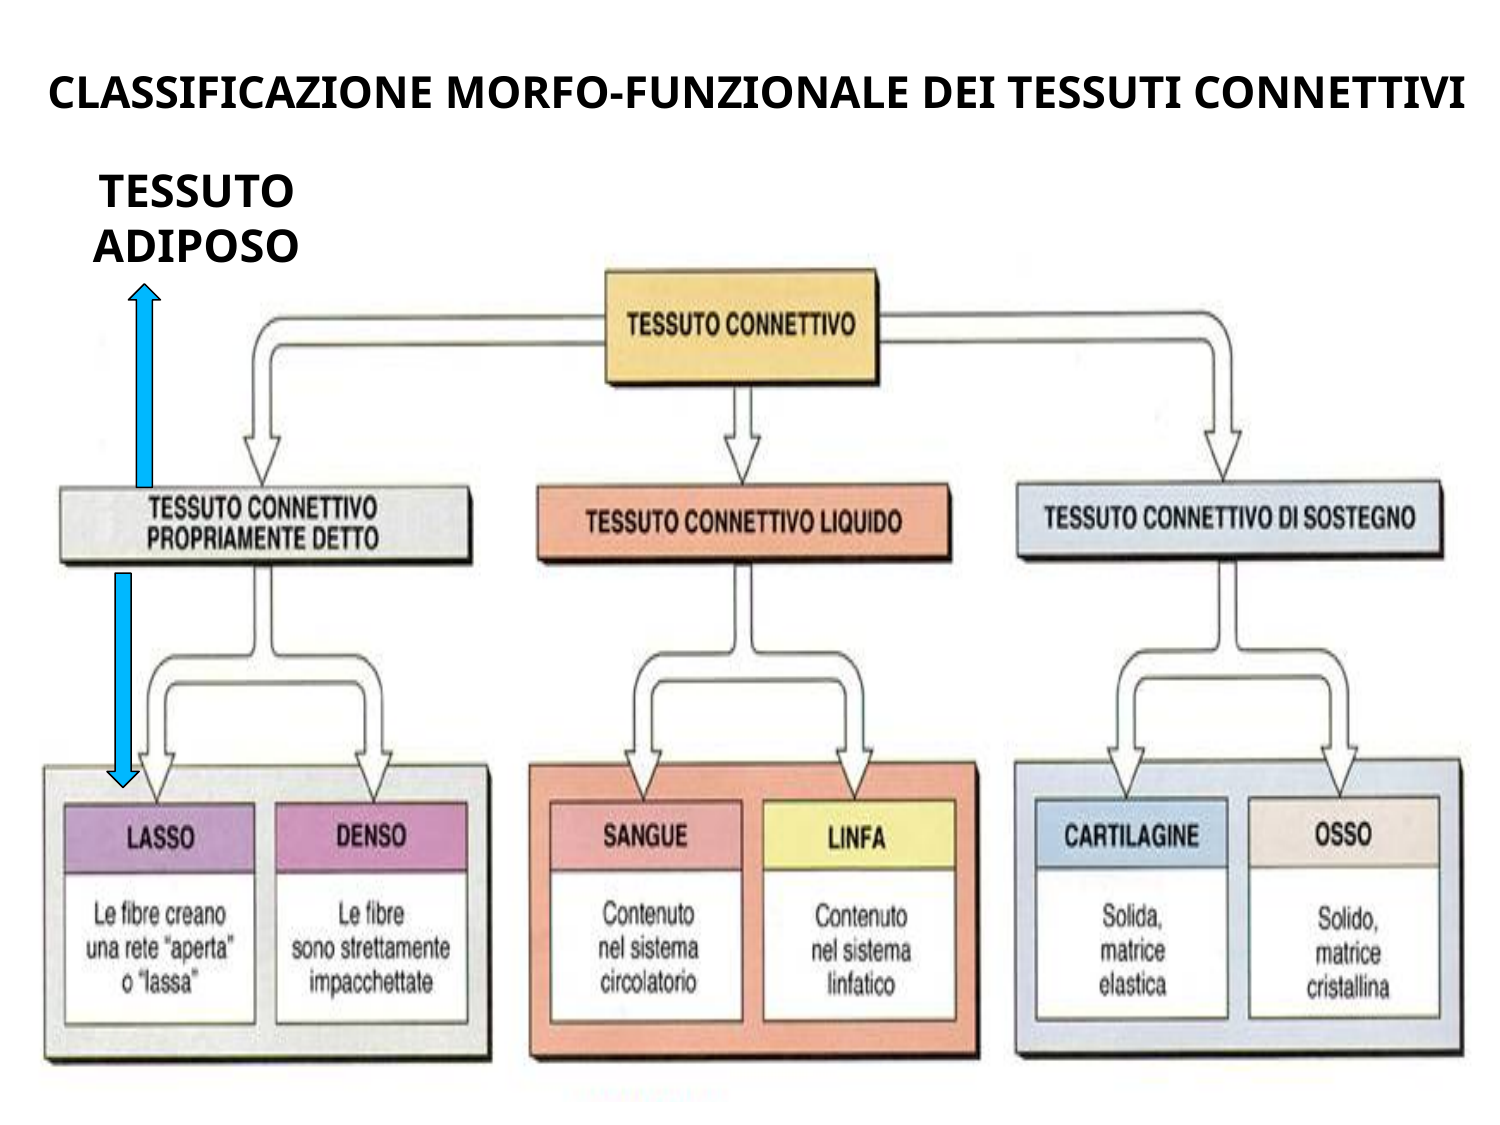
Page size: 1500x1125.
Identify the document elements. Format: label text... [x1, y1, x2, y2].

title CLASSIFICAZIONE MORFO-FUNZIONALE DEI TESSUTI CONNETTIVI [29, 58, 1485, 180]
text_box TESSUTO ADIPOSO [29, 155, 365, 208]
picture [13, 208, 1500, 1102]
